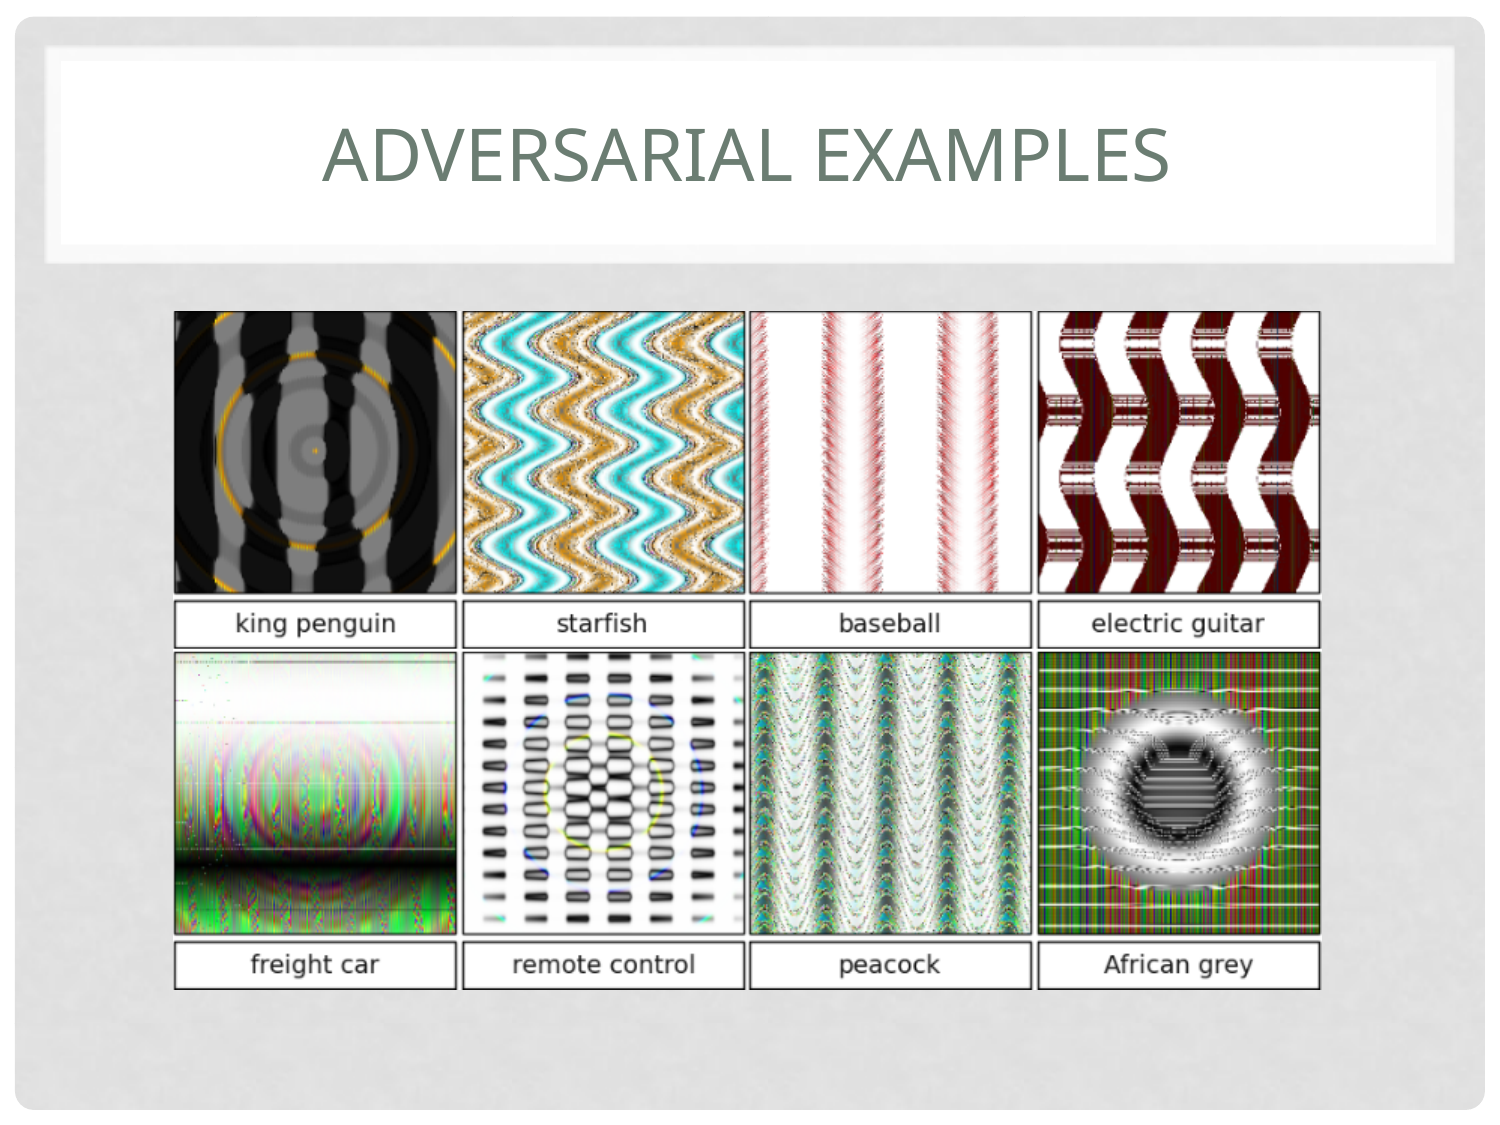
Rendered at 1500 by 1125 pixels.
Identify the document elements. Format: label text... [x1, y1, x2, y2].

picture [173, 311, 1322, 990]
title Adversarial examples [69, 66, 1425, 238]
